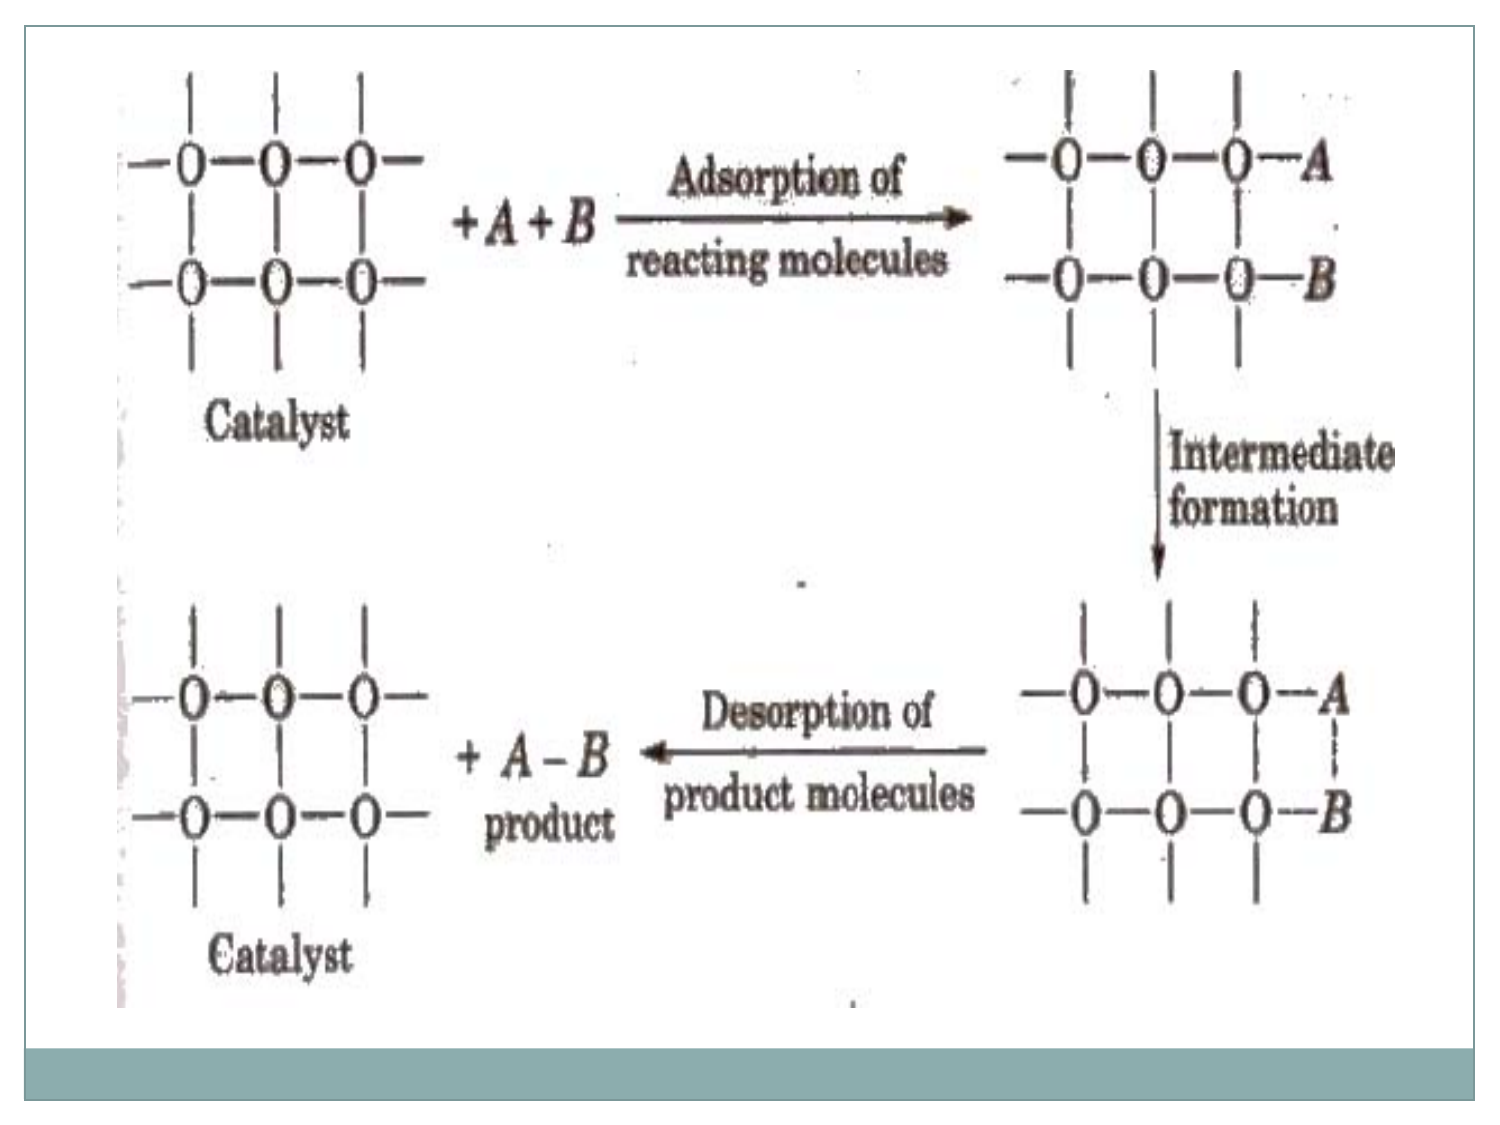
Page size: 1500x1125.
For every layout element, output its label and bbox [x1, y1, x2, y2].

picture [116, 70, 1395, 1009]
